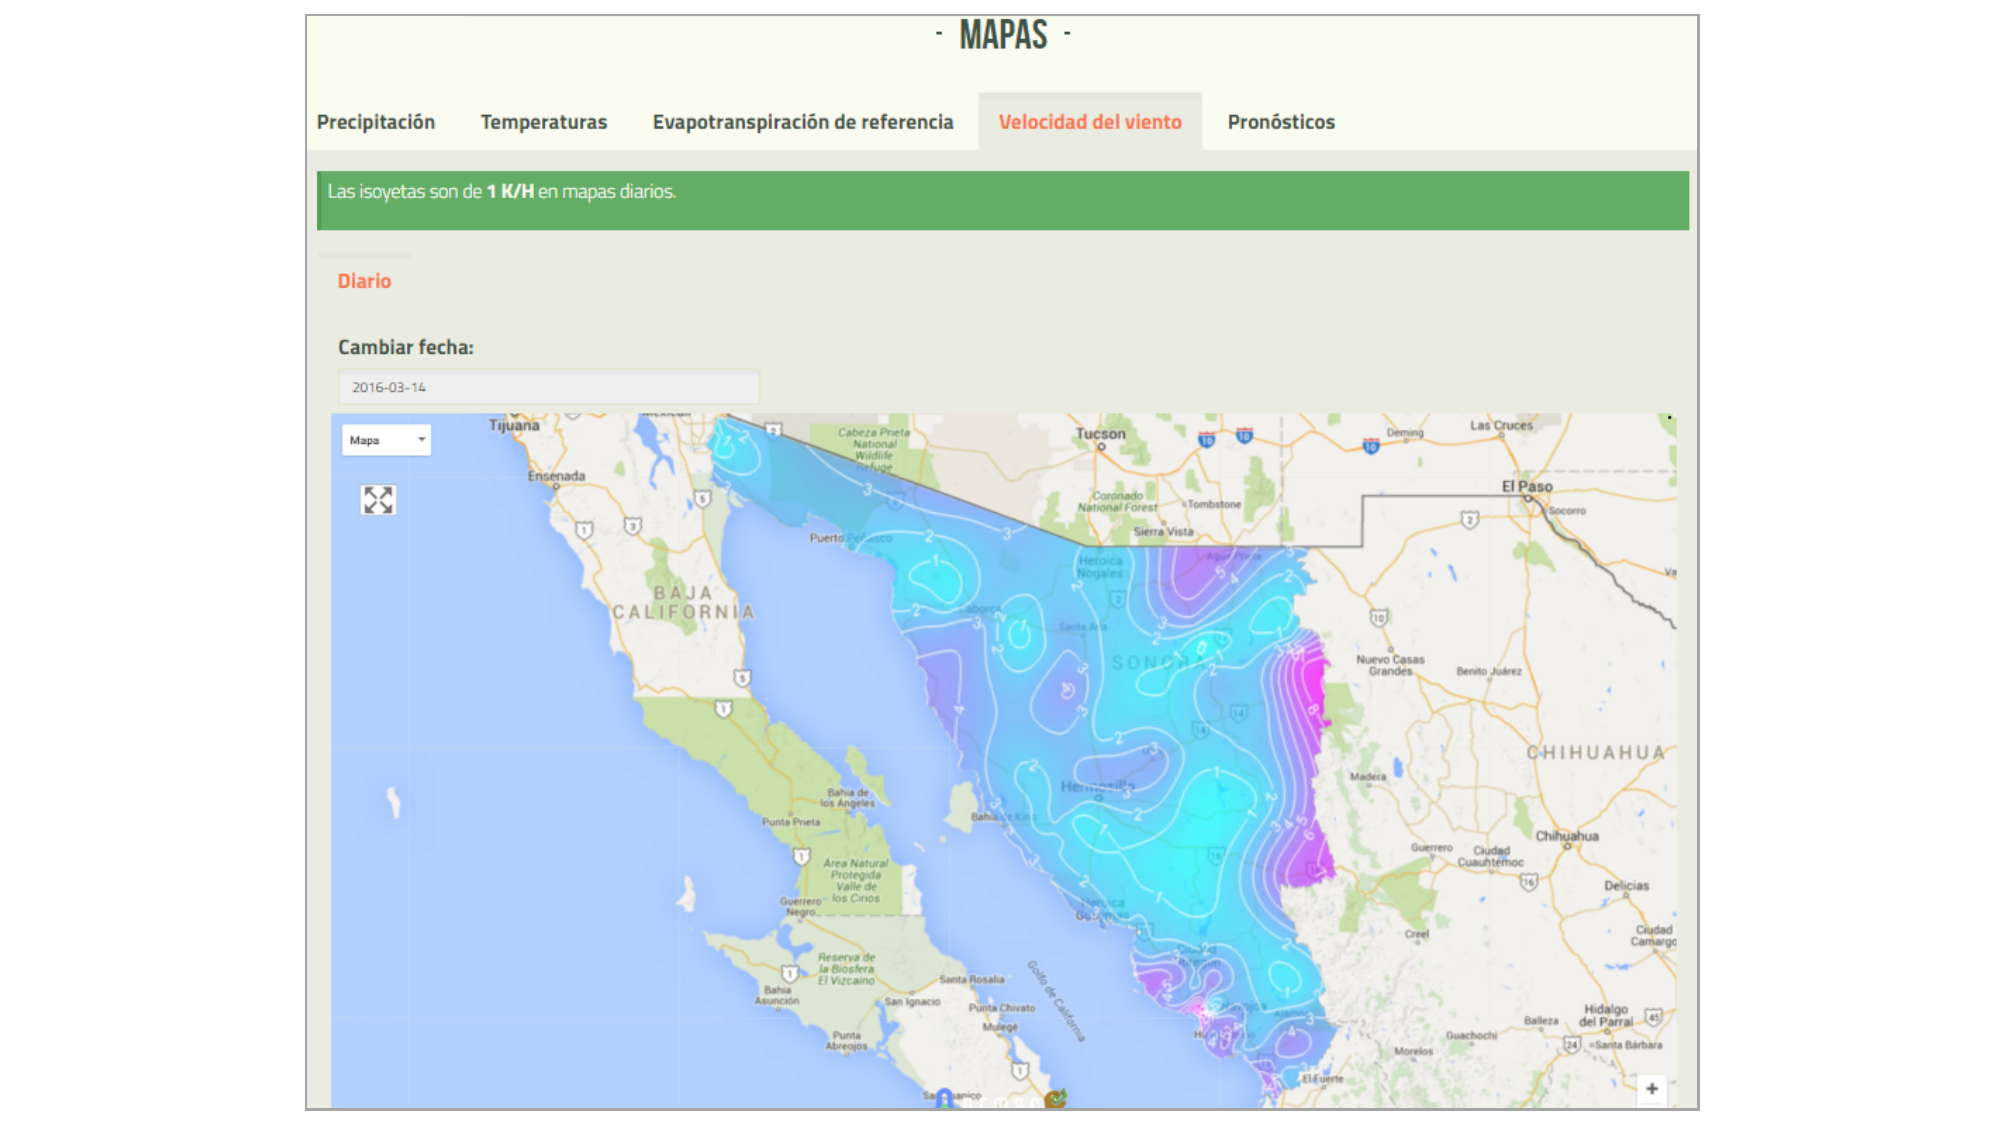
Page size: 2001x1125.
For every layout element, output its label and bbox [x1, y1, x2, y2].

picture [306, 15, 1698, 1109]
